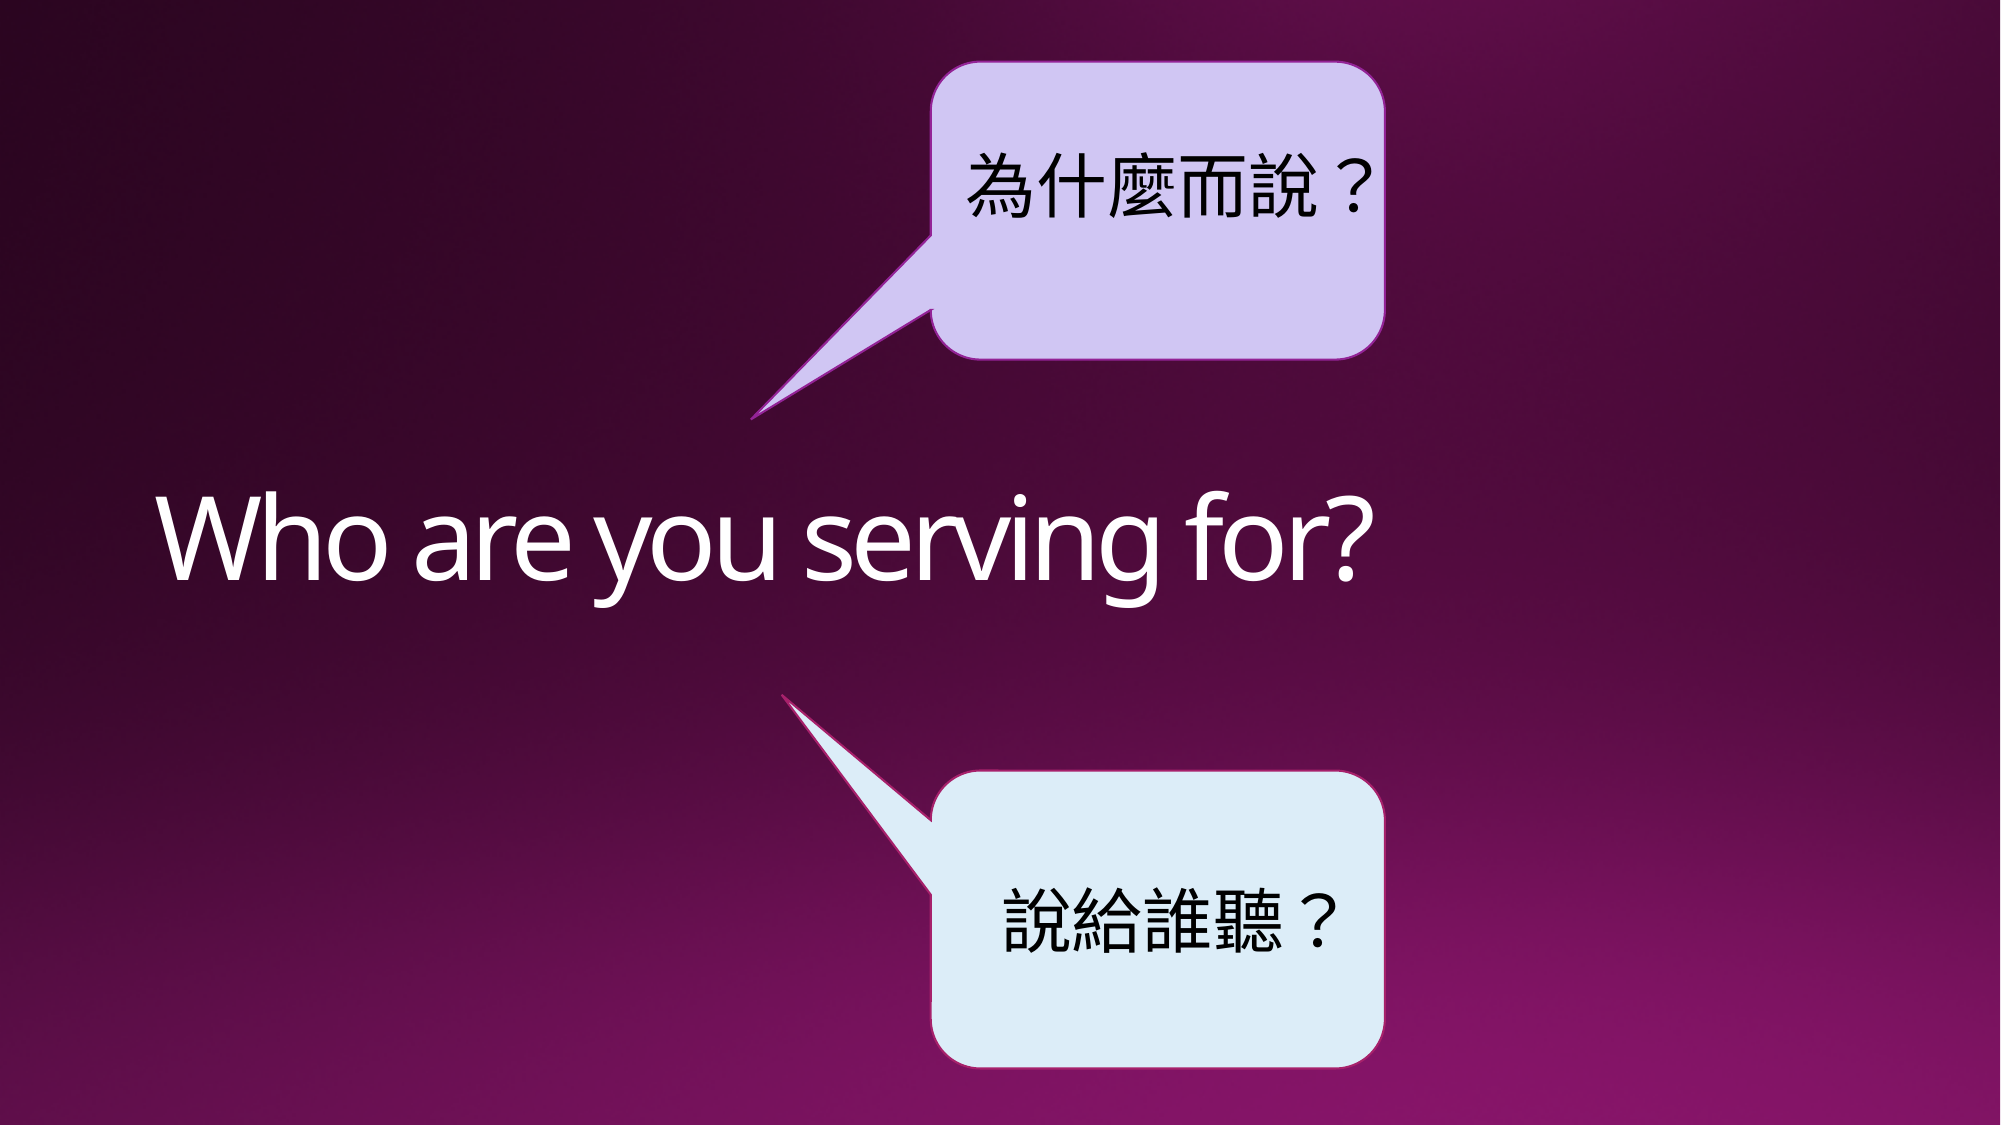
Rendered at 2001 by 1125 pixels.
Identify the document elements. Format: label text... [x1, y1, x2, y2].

picture [0, 0, 2001, 1125]
text_box 為什麼而說？ [950, 134, 1406, 234]
text_box [780, 694, 1386, 1070]
text_box 說給誰聽？ [986, 868, 1370, 969]
text_box [750, 60, 1386, 421]
title Who are you serving for? [97, 472, 1434, 640]
